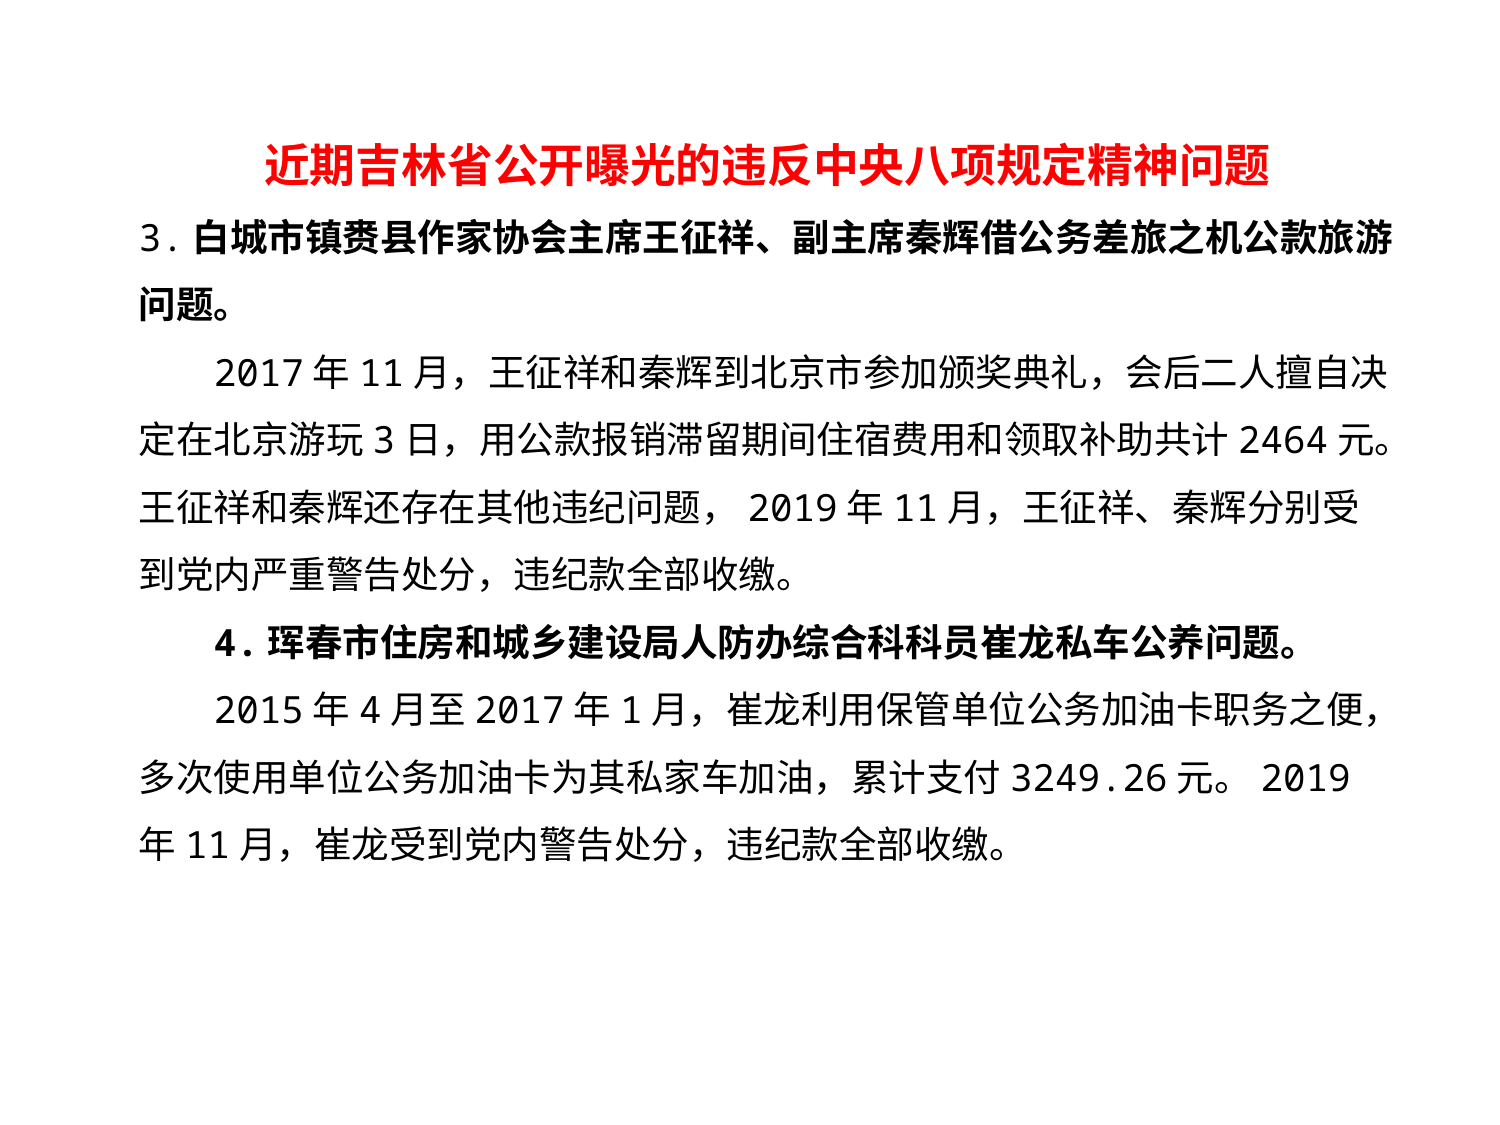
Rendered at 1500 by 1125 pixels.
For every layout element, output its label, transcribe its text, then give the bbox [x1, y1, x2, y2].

text_box 近期吉林省公开曝光的违反中央八项规定精神问题 3.白城市镇赉县作家协会主席王征祥、副主席秦辉借公务差旅之机公款旅游问题。 2017年11月，王征祥和秦辉到北京市参加颁奖典礼，会后二人擅自决定在北京游玩3日，用公款报销滞留期间住宿费用和领取补助共计2464元。王征祥和秦辉还存在其他违纪问题，2019年11月，王征祥、秦辉分别受到党内严重警告处分，违纪款全部收缴。 4.珲春市住房和城乡建设局人防办综合科科员崔龙私车公养问题。 2015年4月至2017年1月，崔龙利用保管单位公务加油卡职务之便，多次使用单位公务加油卡为其私家车加油，累计支付3249.26元。2019年11月，崔龙受到党内警告处分，违纪款全部收缴。 [123, 101, 1412, 874]
